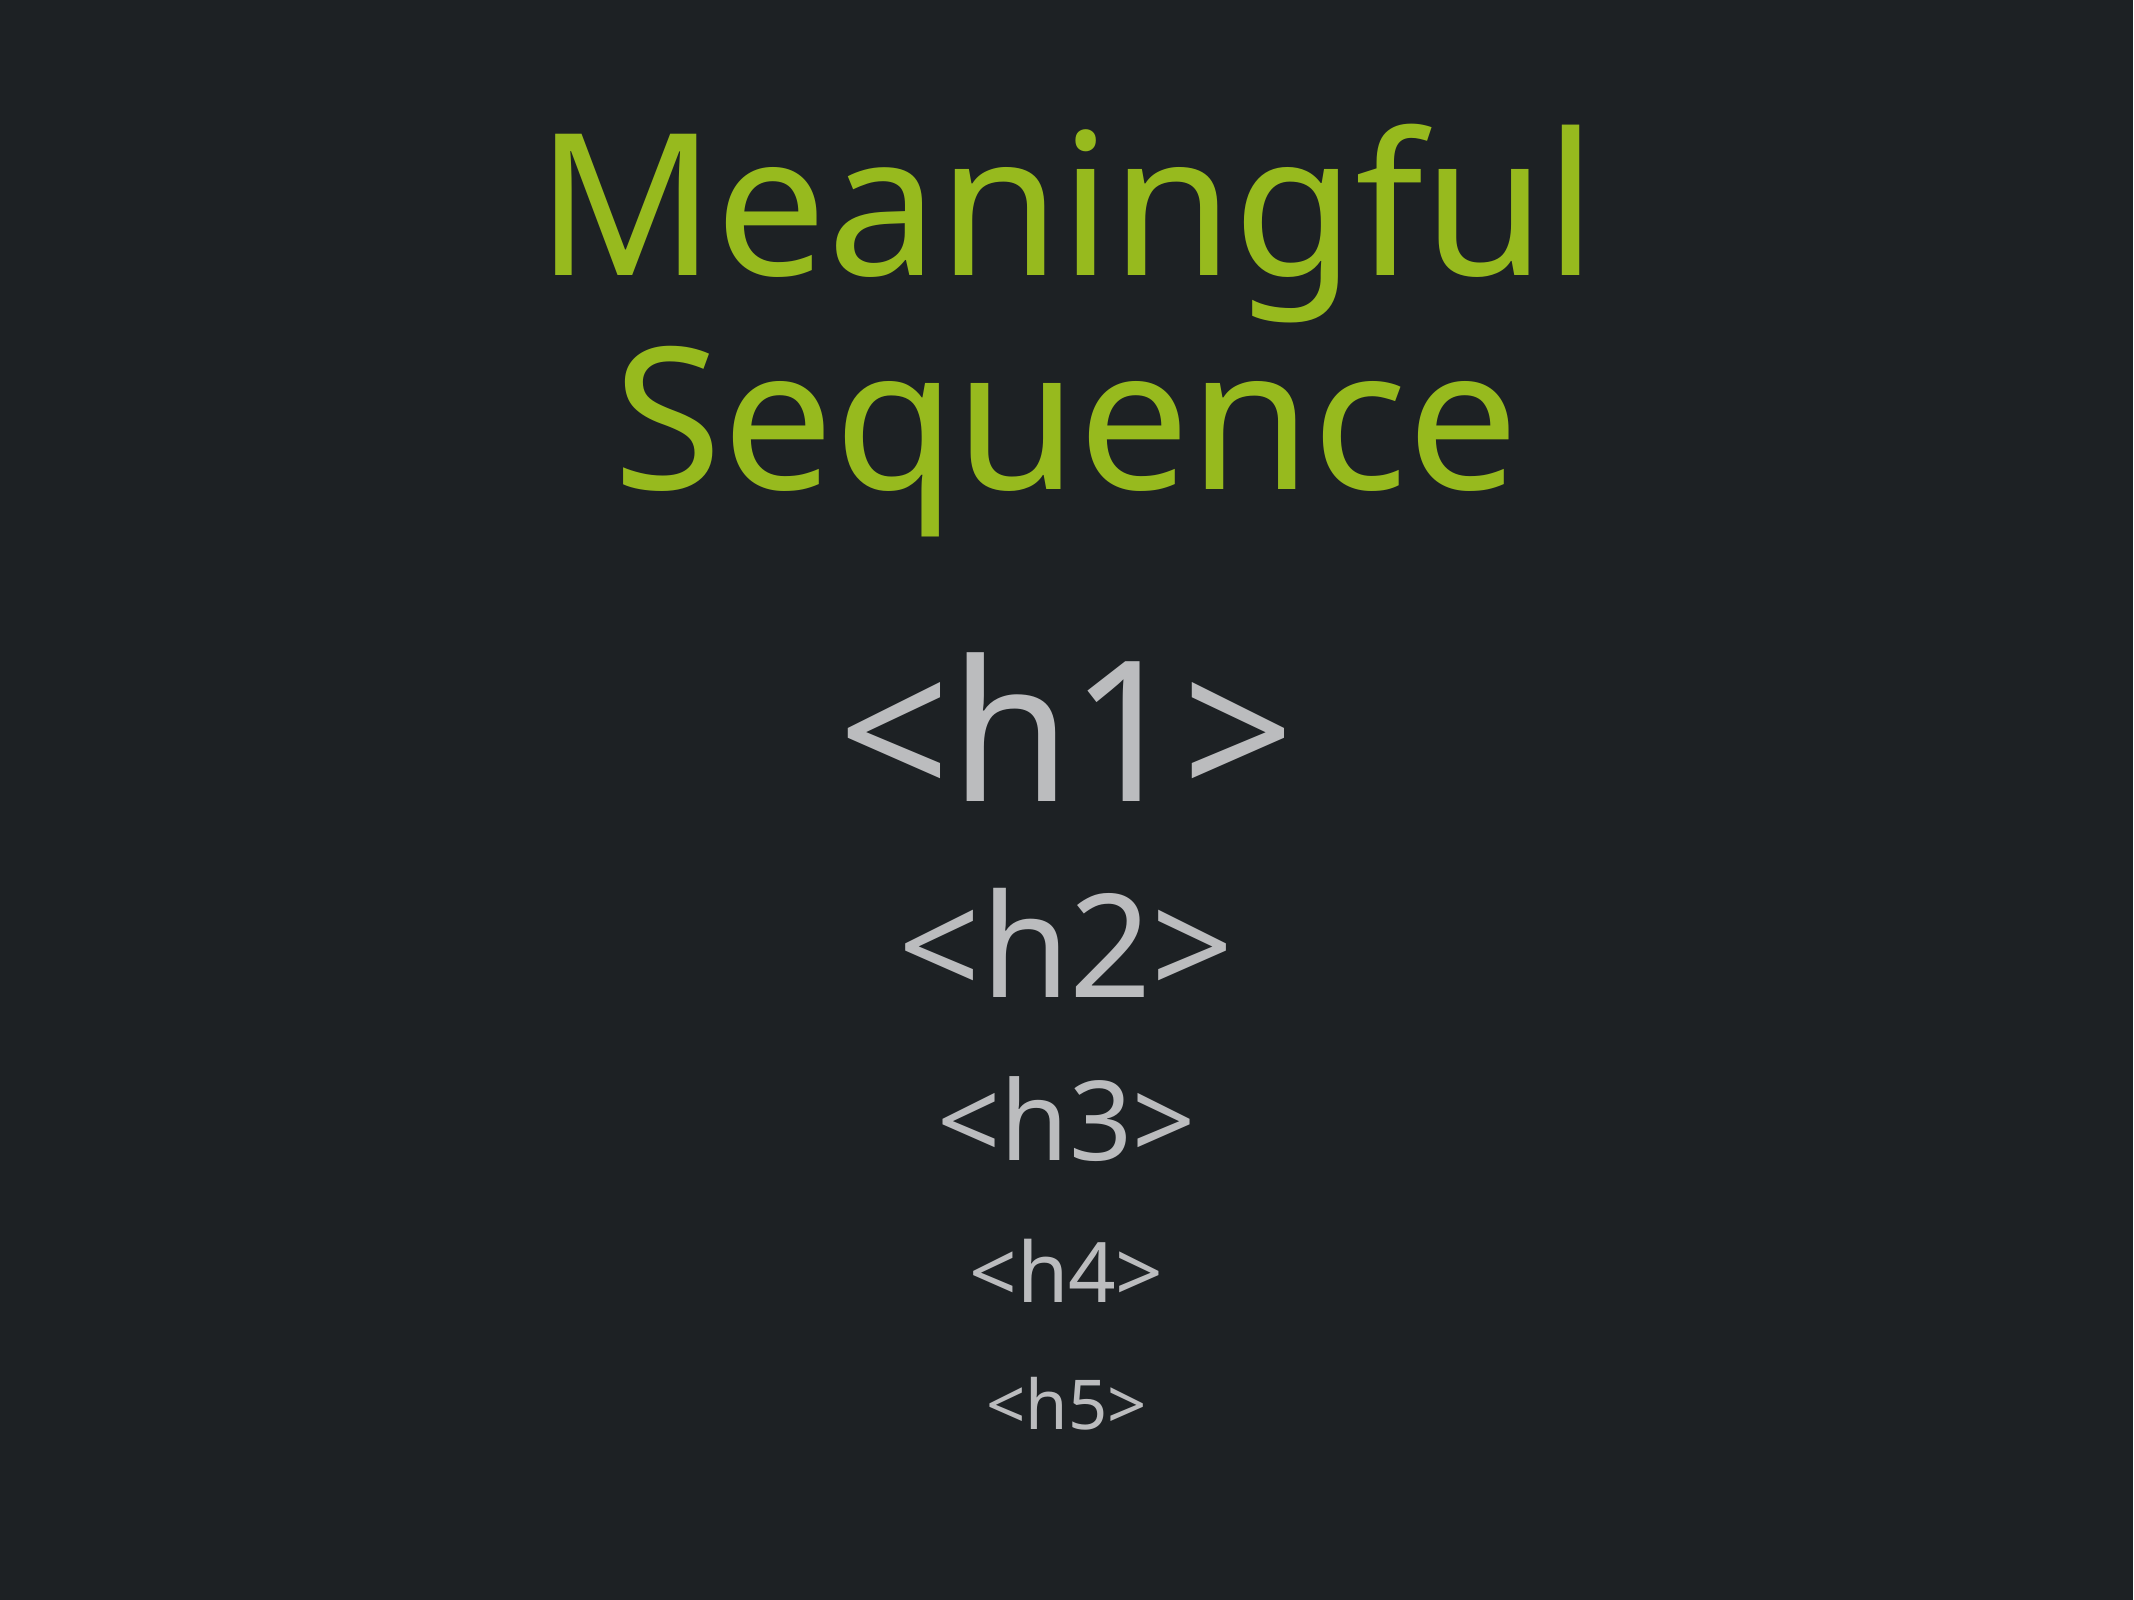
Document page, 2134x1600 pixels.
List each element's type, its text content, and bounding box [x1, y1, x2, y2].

text_box Meaningful Sequence [527, 96, 1606, 541]
text_box <h5> [978, 1362, 1156, 1453]
text_box <h3> [929, 1057, 1204, 1193]
text_box <h2> [890, 864, 1243, 1037]
text_box <h1> [829, 623, 1304, 853]
text_box <h4> [961, 1222, 1172, 1329]
